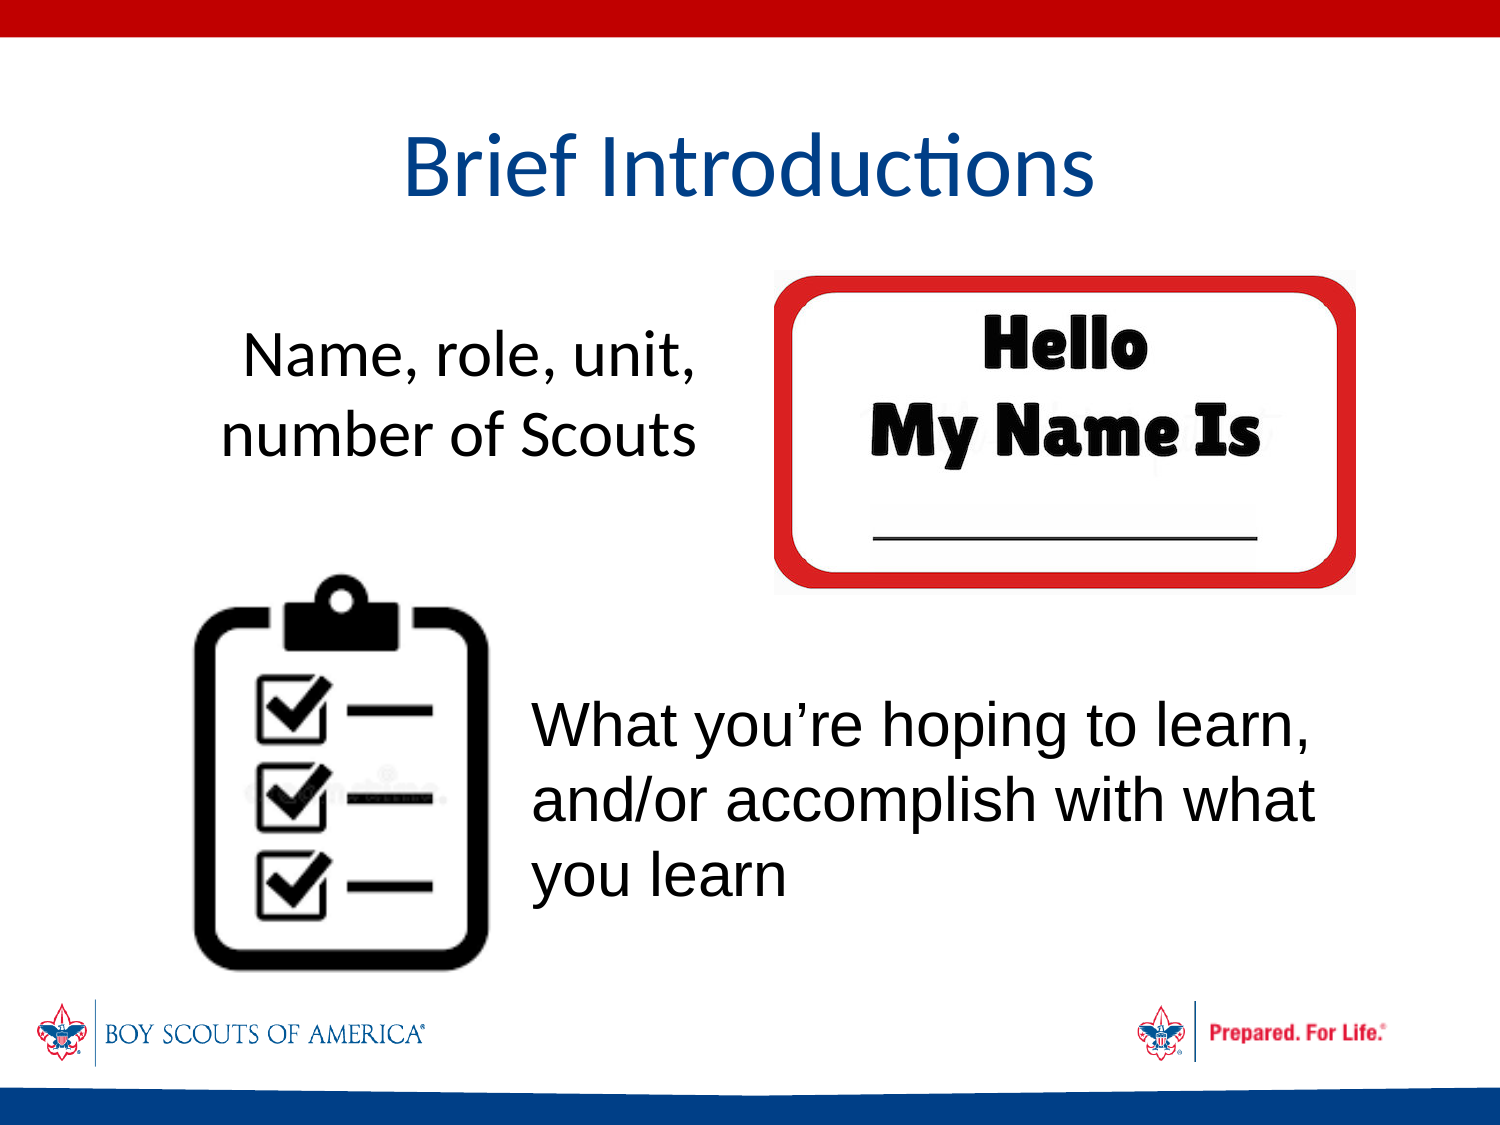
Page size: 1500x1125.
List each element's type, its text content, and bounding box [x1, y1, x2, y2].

list Name, role, unit, number of Scouts [176, 302, 713, 526]
title Brief Introductions [75, 87, 1425, 233]
text_box What you’re hoping to learn, and/or accomplish with what you learn [518, 676, 1417, 916]
picture [1199, 1012, 1469, 1055]
picture [774, 270, 1357, 595]
picture [37, 562, 515, 1067]
